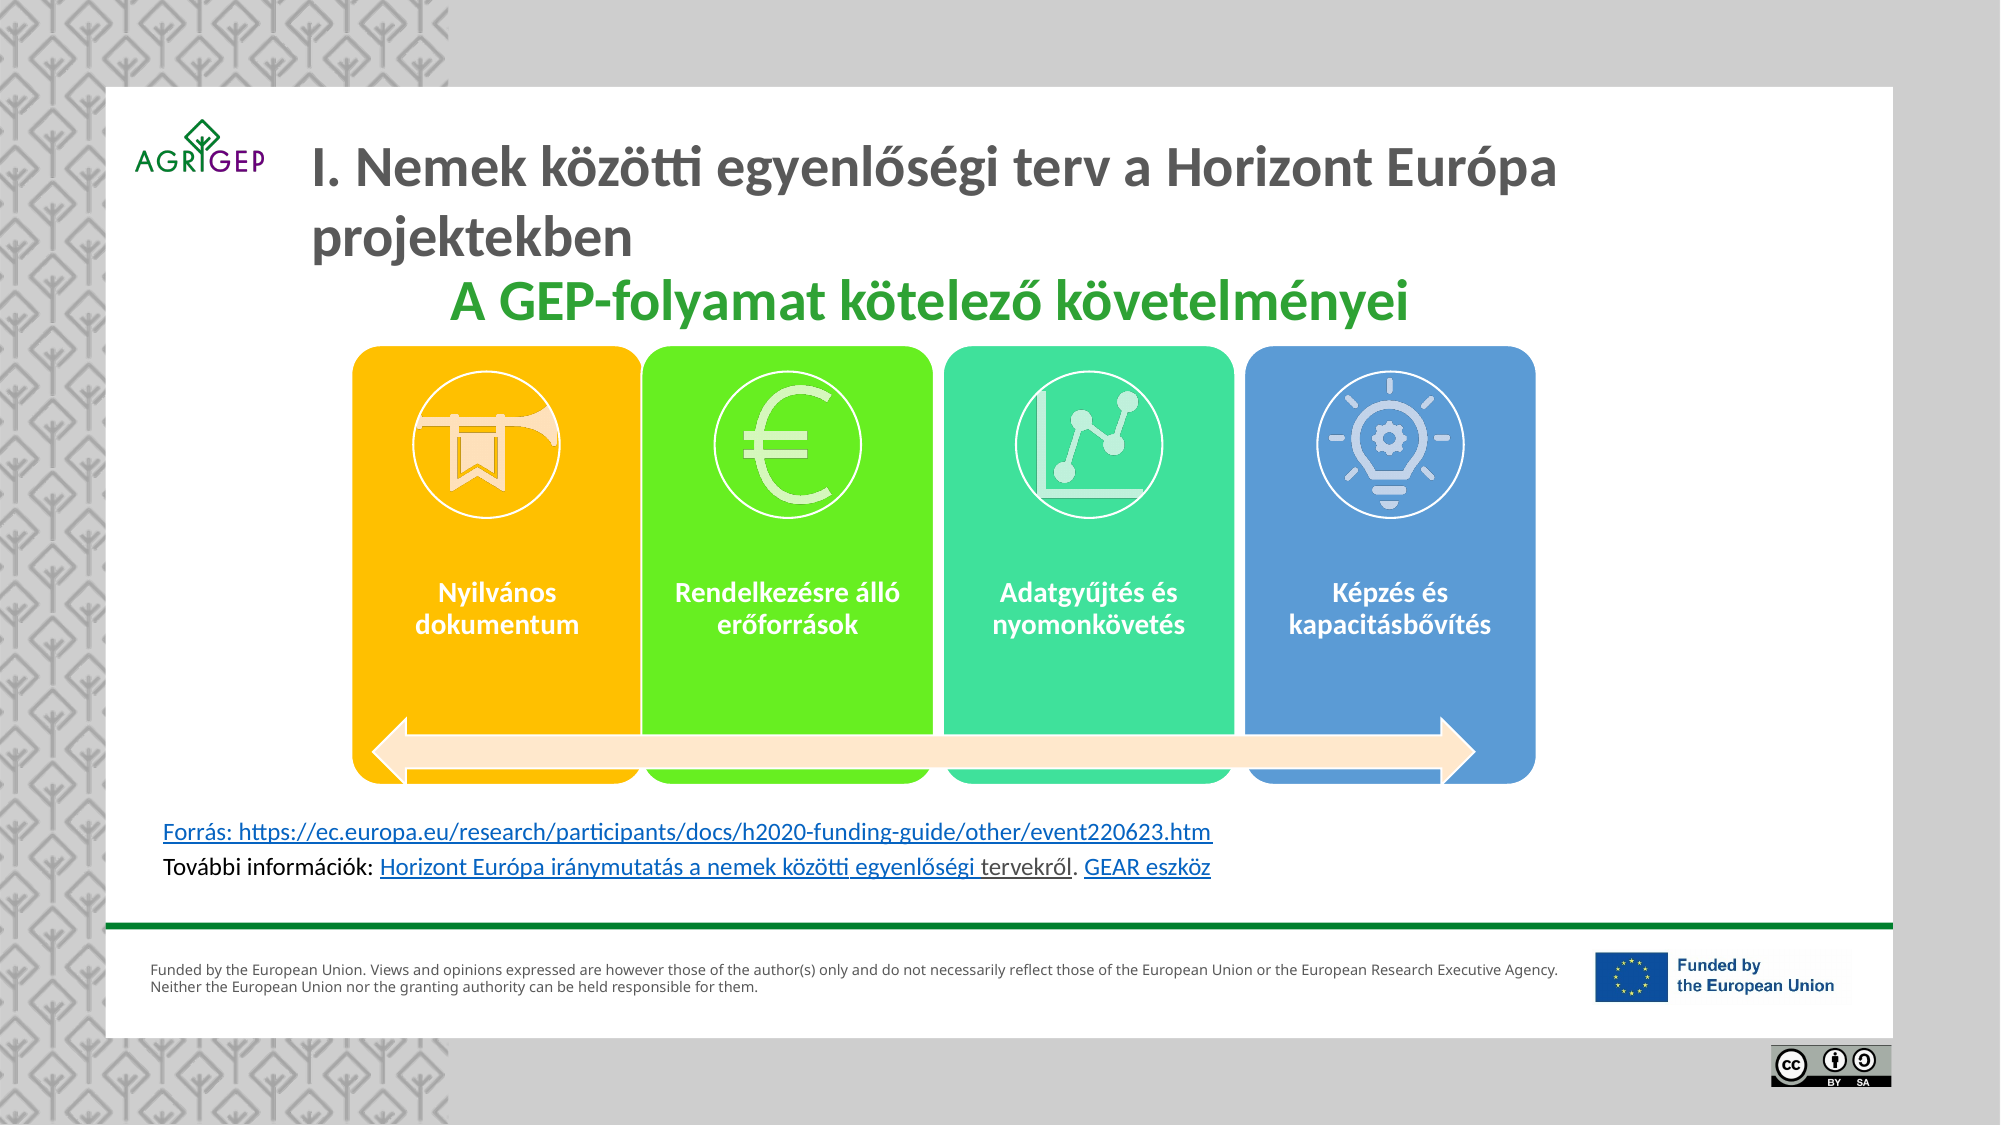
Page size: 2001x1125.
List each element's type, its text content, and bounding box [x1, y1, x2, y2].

text_box I. Nemek közötti egyenlőségi terv a Horizont Európa projektekben [296, 120, 1657, 276]
text_box Forrás: https://ec.europa.eu/research/participants/docs/h2020-funding-guide/other/event220623.htm További információk: Horizont Európa iránymutatás a nemek közötti egyenlőségi tervekről. GEAR eszköz [148, 808, 1493, 888]
picture [0, 0, 2001, 1125]
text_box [339, 345, 1538, 785]
text_box A GEP-folyamat kötelező követelményei [436, 276, 1621, 339]
